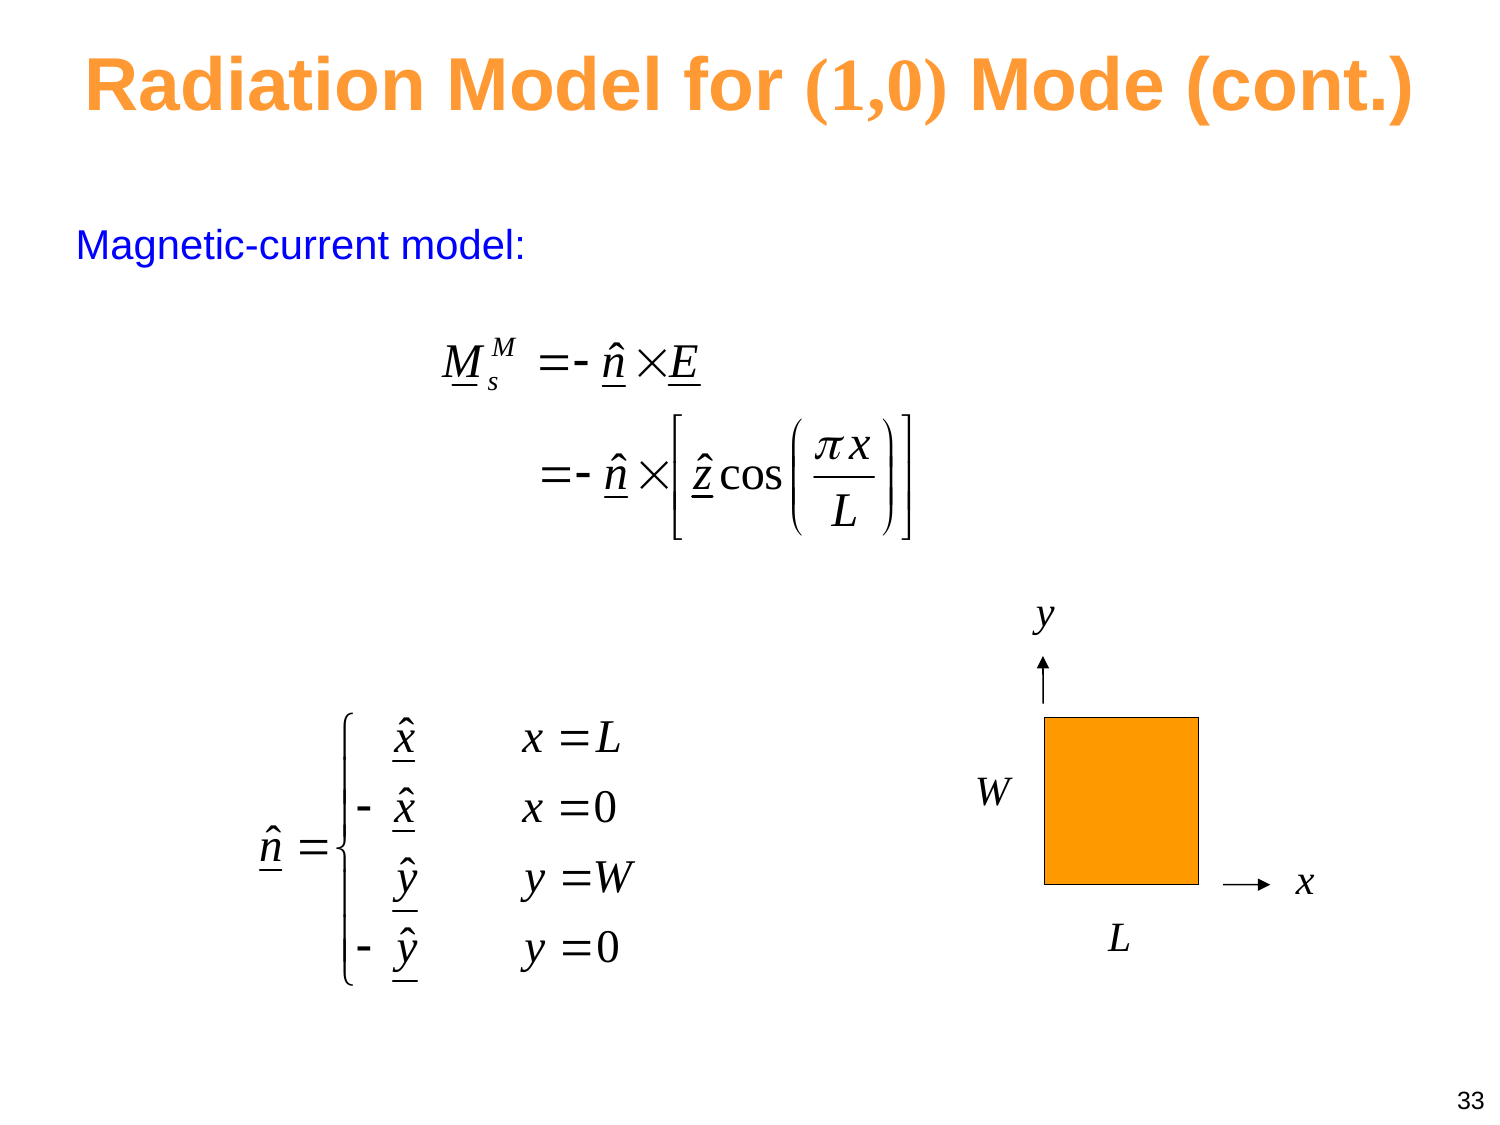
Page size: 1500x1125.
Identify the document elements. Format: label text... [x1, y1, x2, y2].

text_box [433, 324, 928, 551]
slide_number 33 [1149, 1046, 1500, 1125]
text_box Magnetic-current model: [75, 217, 527, 268]
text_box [251, 700, 649, 998]
title Radiation Model for (1,0) Mode (cont.) [45, 32, 1455, 128]
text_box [959, 598, 1323, 968]
